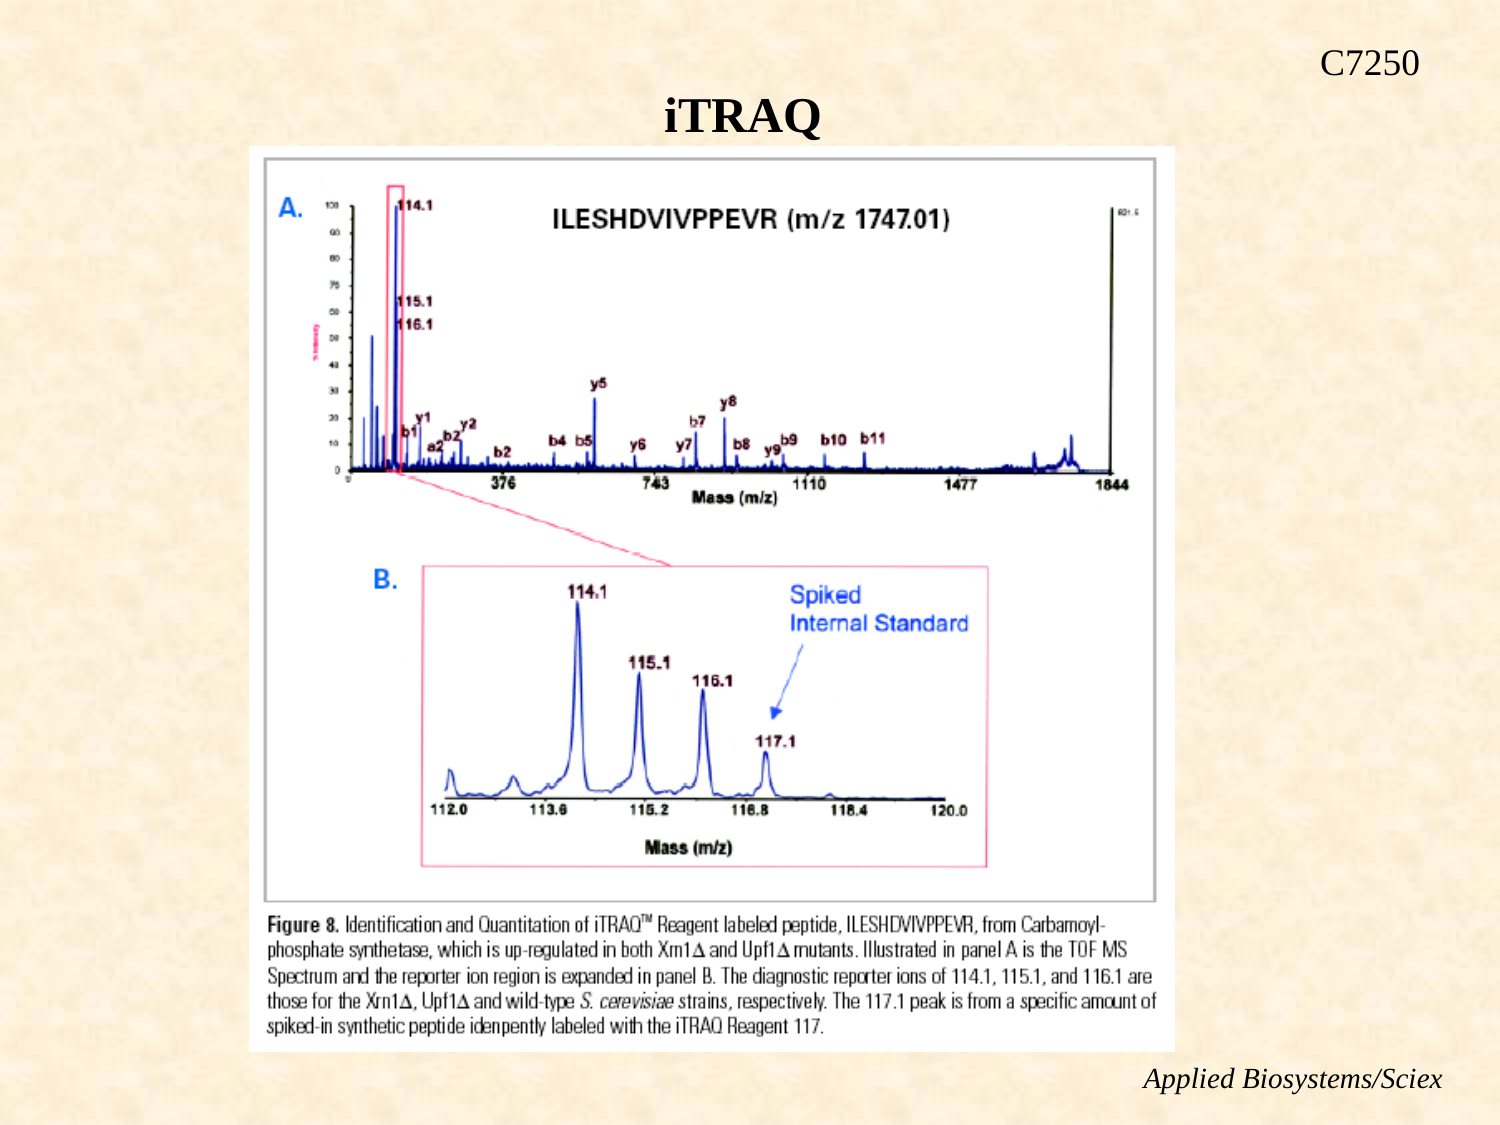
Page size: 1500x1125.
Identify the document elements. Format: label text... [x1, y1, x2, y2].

text_box Applied Biosystems/Sciex [1128, 1051, 1458, 1102]
text_box C7250 [1305, 30, 1436, 91]
text_box iTRAQ [649, 74, 838, 146]
picture [0, 0, 1500, 1125]
